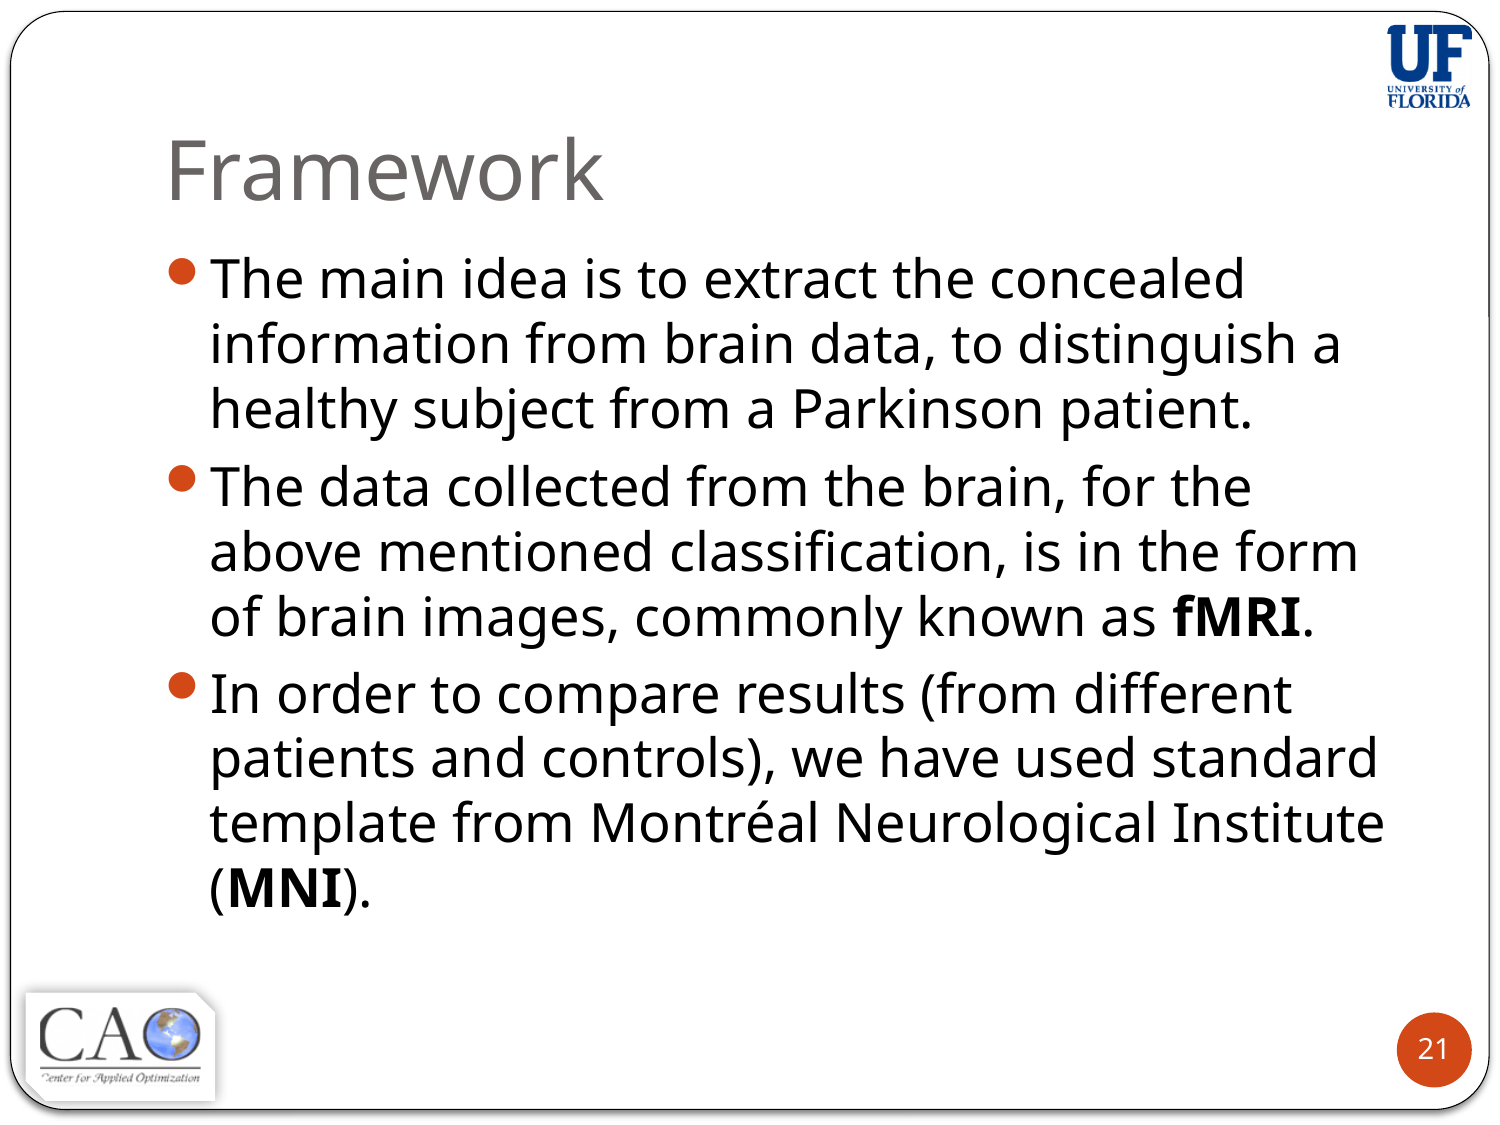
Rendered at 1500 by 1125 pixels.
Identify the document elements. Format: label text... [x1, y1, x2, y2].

list The main idea is to extract the concealed information from brain data, to distinguish a healthy subject from a Parkinson patient. The data collected from the brain, for the above mentioned classification, is in the form of brain images, commonly known as fMRI. In order to compare results (from different patients and controls), we have used standard template from Montréal Neurological Institute (MNI). [150, 237, 1425, 988]
title Framework [150, 45, 1425, 233]
picture [41, 1008, 200, 1086]
slide_number 21 [1396, 1012, 1472, 1088]
picture [1387, 24, 1472, 108]
